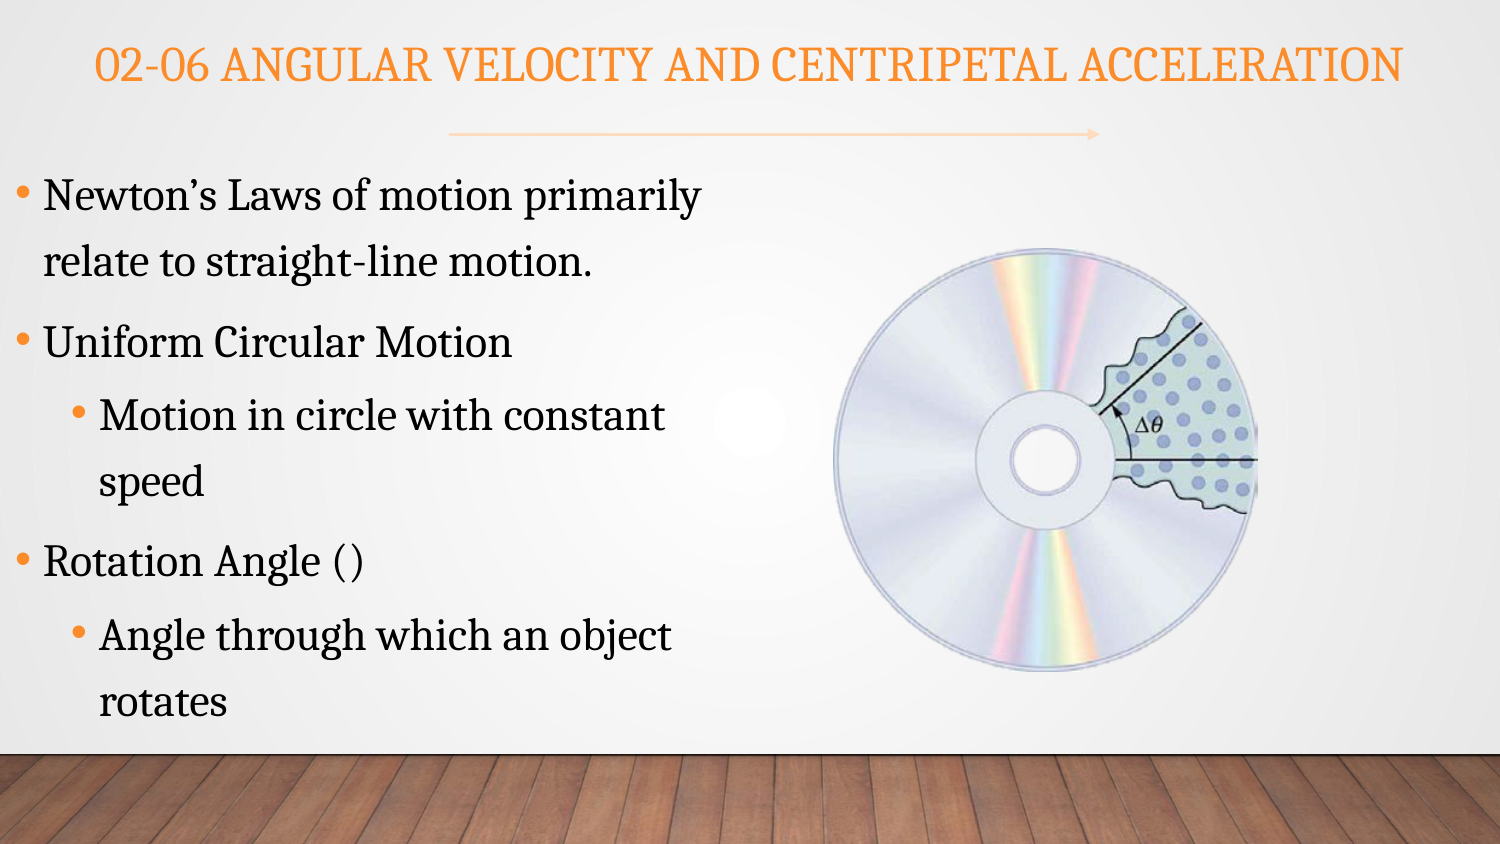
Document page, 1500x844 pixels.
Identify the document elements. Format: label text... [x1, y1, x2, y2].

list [833, 247, 1258, 672]
picture [0, 754, 1500, 844]
title 02-06 Angular Velocity and Centripetal Acceleration [0, 0, 1500, 131]
